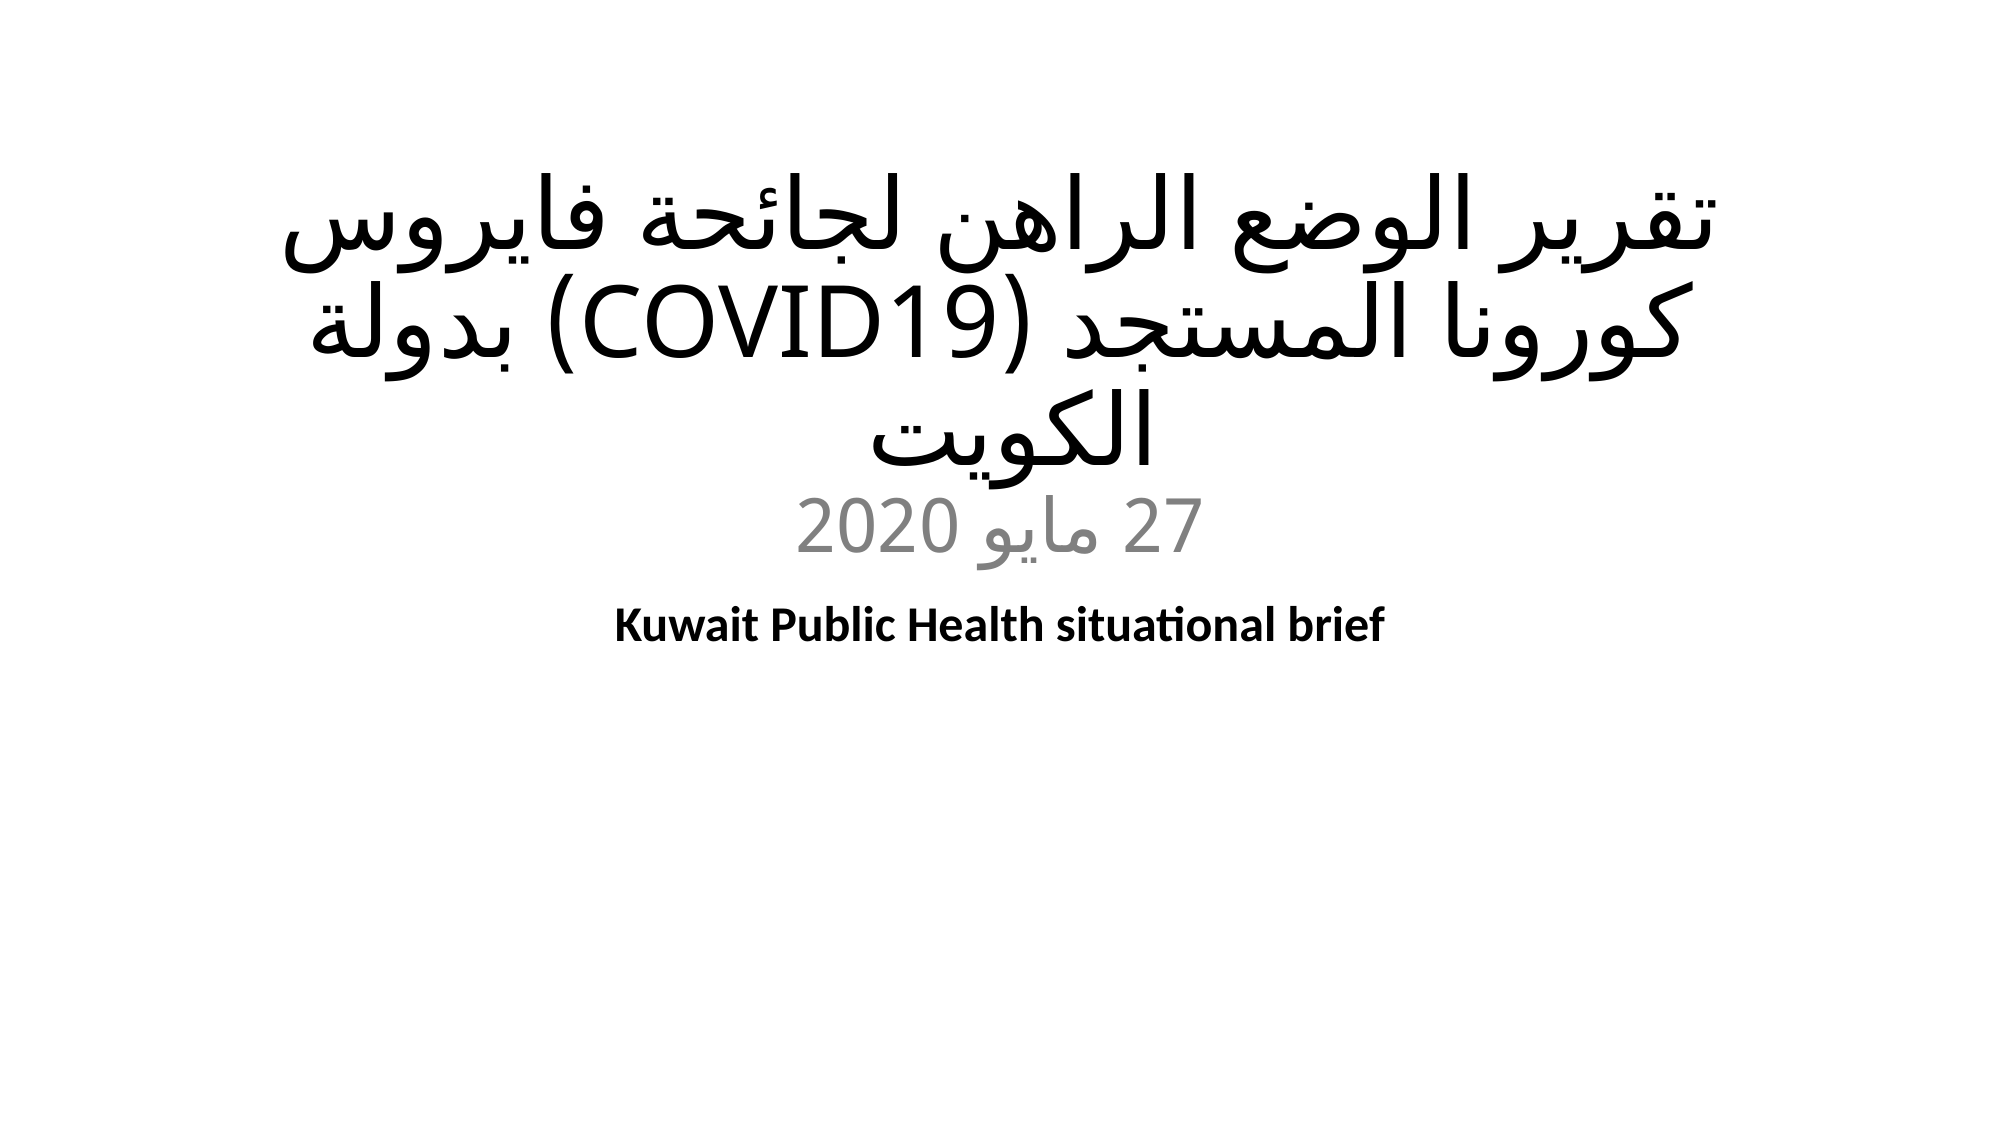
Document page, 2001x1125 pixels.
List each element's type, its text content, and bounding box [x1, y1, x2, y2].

subtitle Kuwait Public Health situational brief [249, 590, 1750, 863]
title تقرير الوضع الراهن لجائحة فايروس كورونا المستجد (COVID19) بدولة الكويت 27 مايو 2020 [249, 184, 1750, 576]
